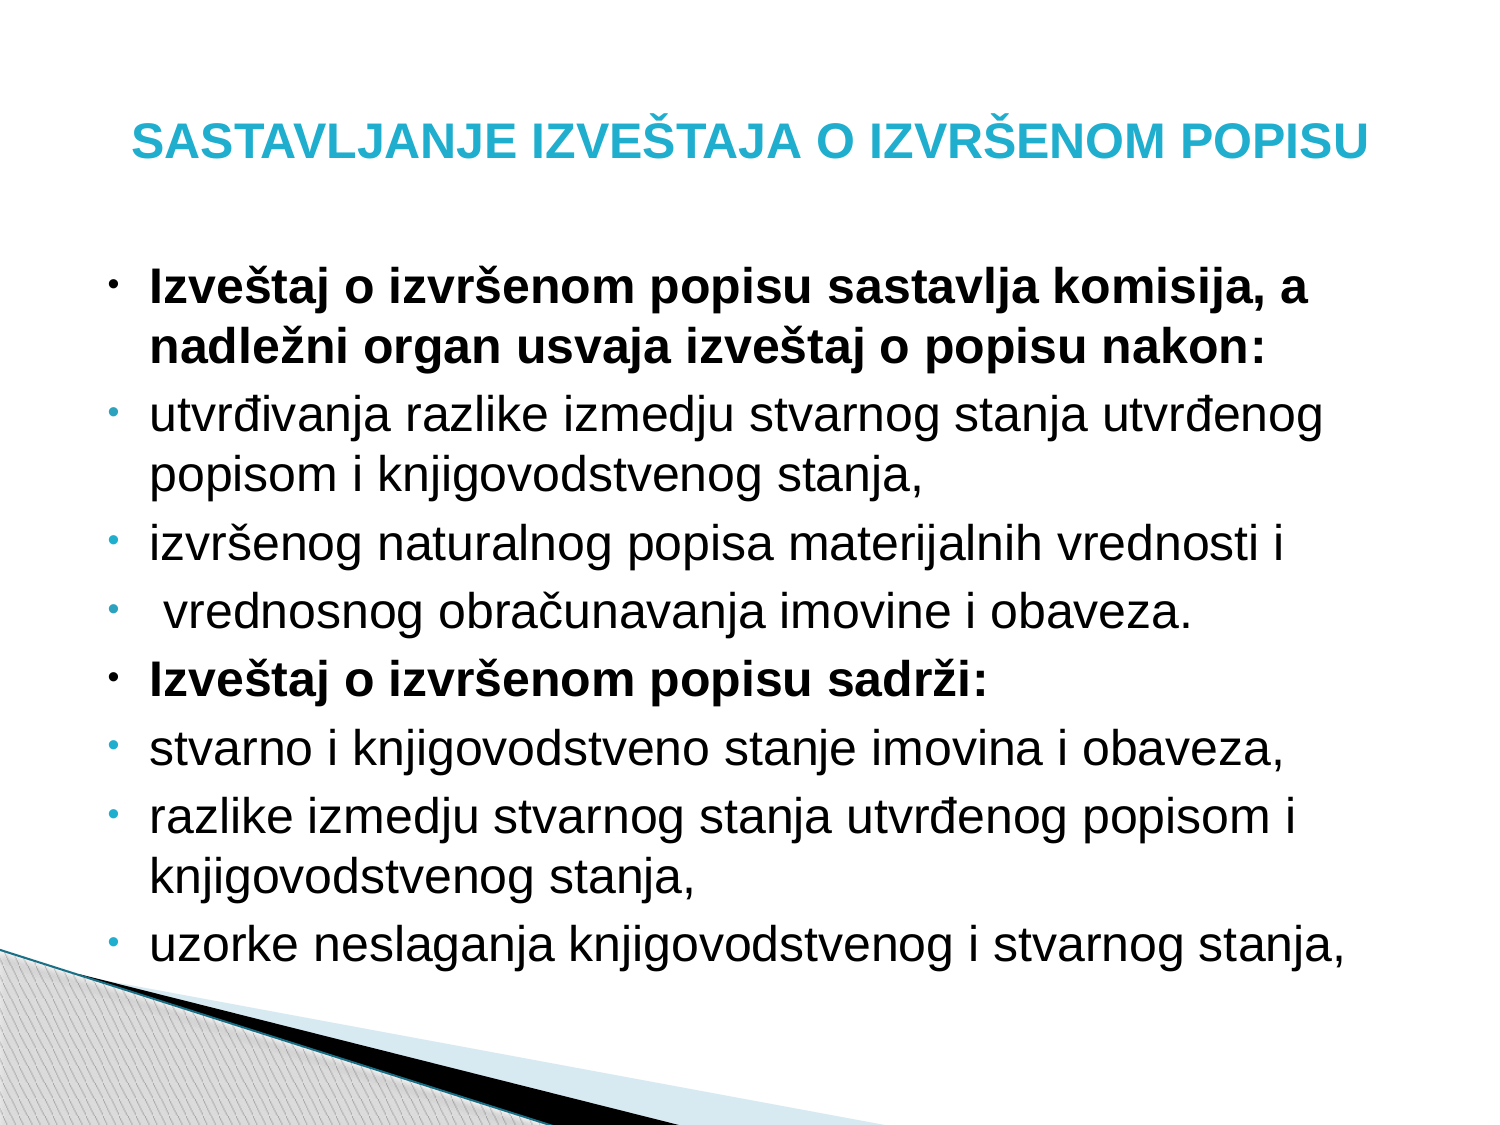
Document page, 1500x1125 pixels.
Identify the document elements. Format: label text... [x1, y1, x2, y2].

list Izveštaj o izvršenom popisu sastavlja komisija, a nadležni organ usvaja izveštaj o popisu nakon: utvrđivanja razlike izmedju stvarnog stanja utvrđenog popisom i knjigovodstvenog stanja, izvršenog naturalnog popisa materijalnih vrednosti i vrednosnog obračunavanja imovine i obaveza. Izveštaj o izvršenom popisu sadrži: stvarno i knjigovodstveno stanje imovina i obaveza, razlike izmedju stvarnog stanja utvrđenog popisom i knjigovodstvenog stanja, uzorke neslaganja knjigovodstvenog i stvarnog stanja, [75, 246, 1442, 986]
title SASTAVLJANJE IZVEŠTAJA O IZVRŠENOM POPISU [75, 45, 1425, 233]
